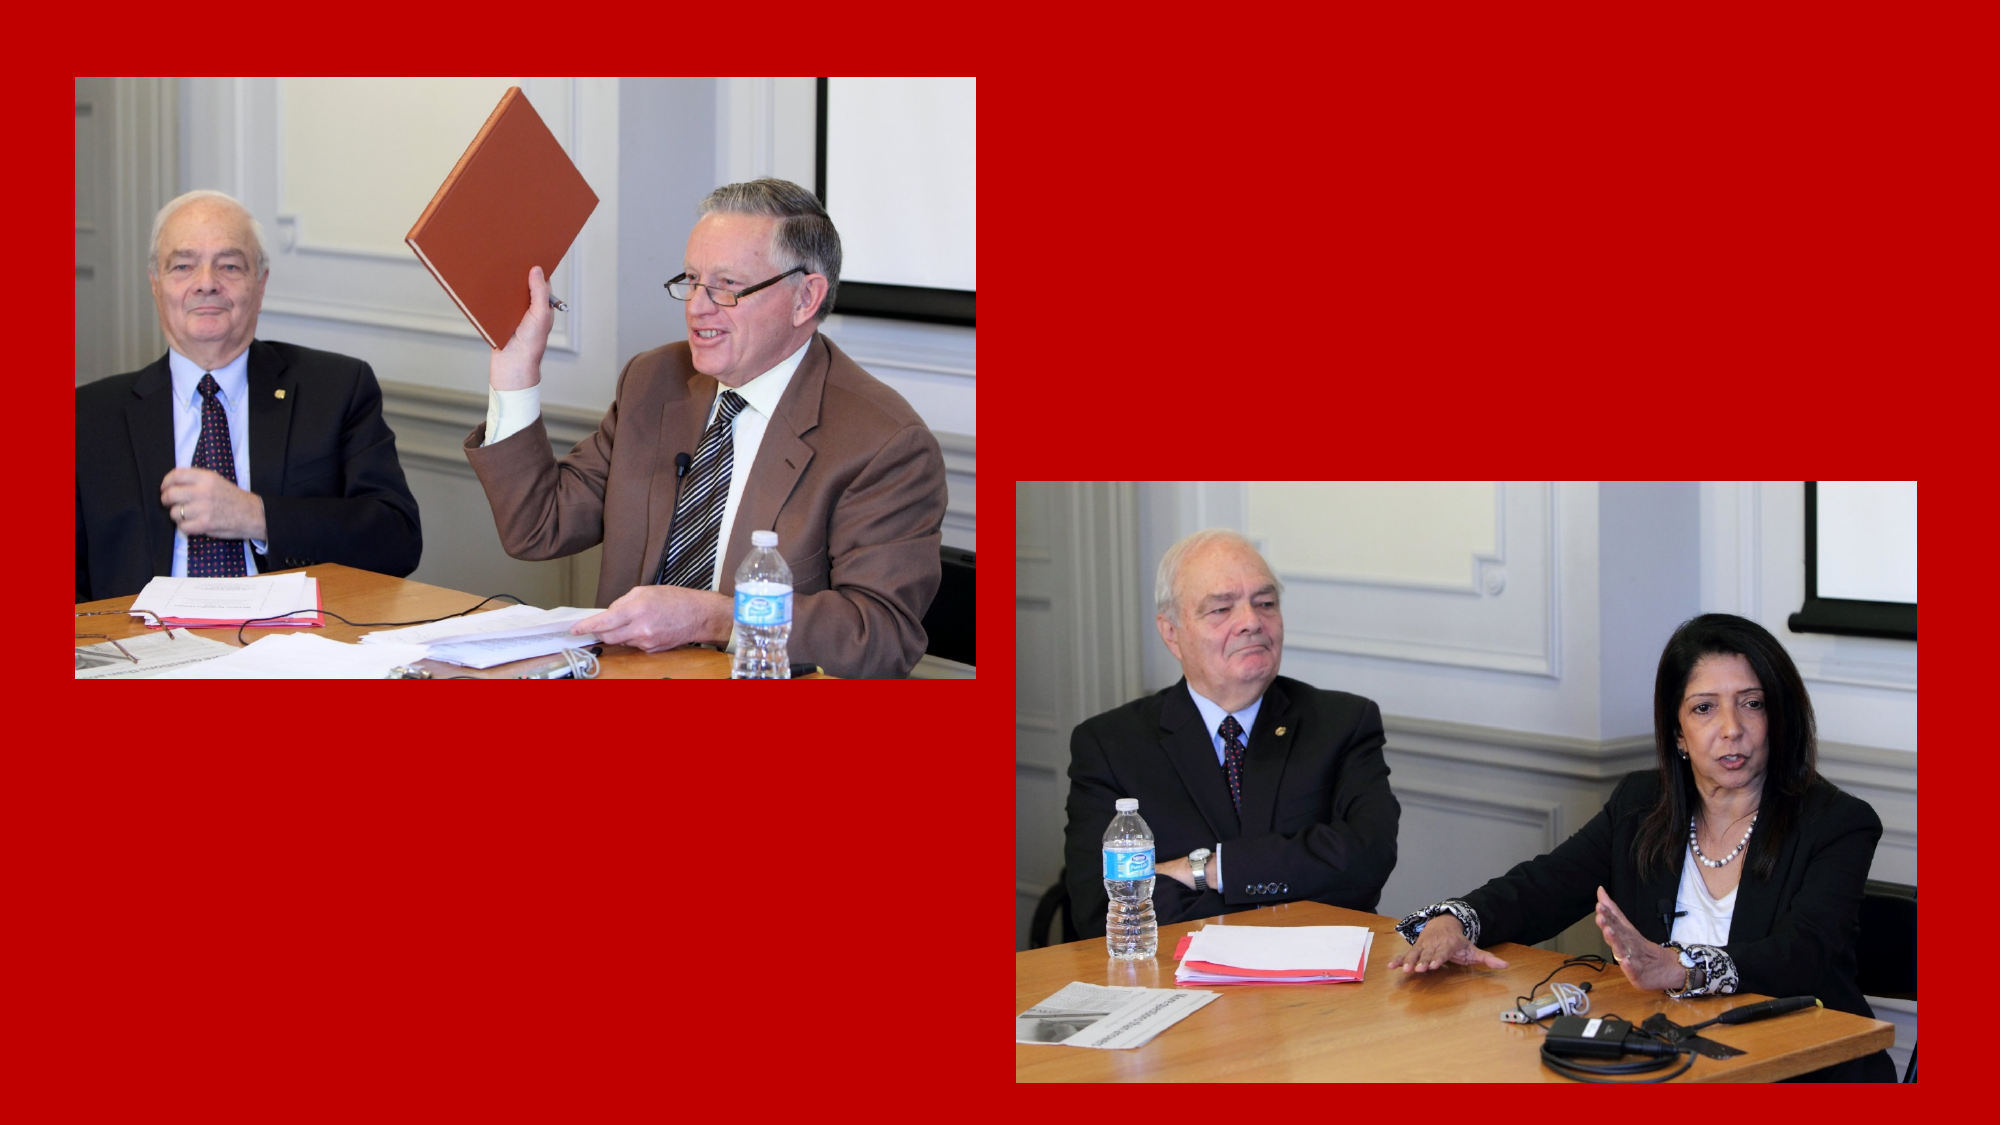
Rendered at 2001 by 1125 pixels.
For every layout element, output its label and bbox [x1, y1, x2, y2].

picture [1016, 481, 1917, 1083]
picture [75, 77, 976, 679]
